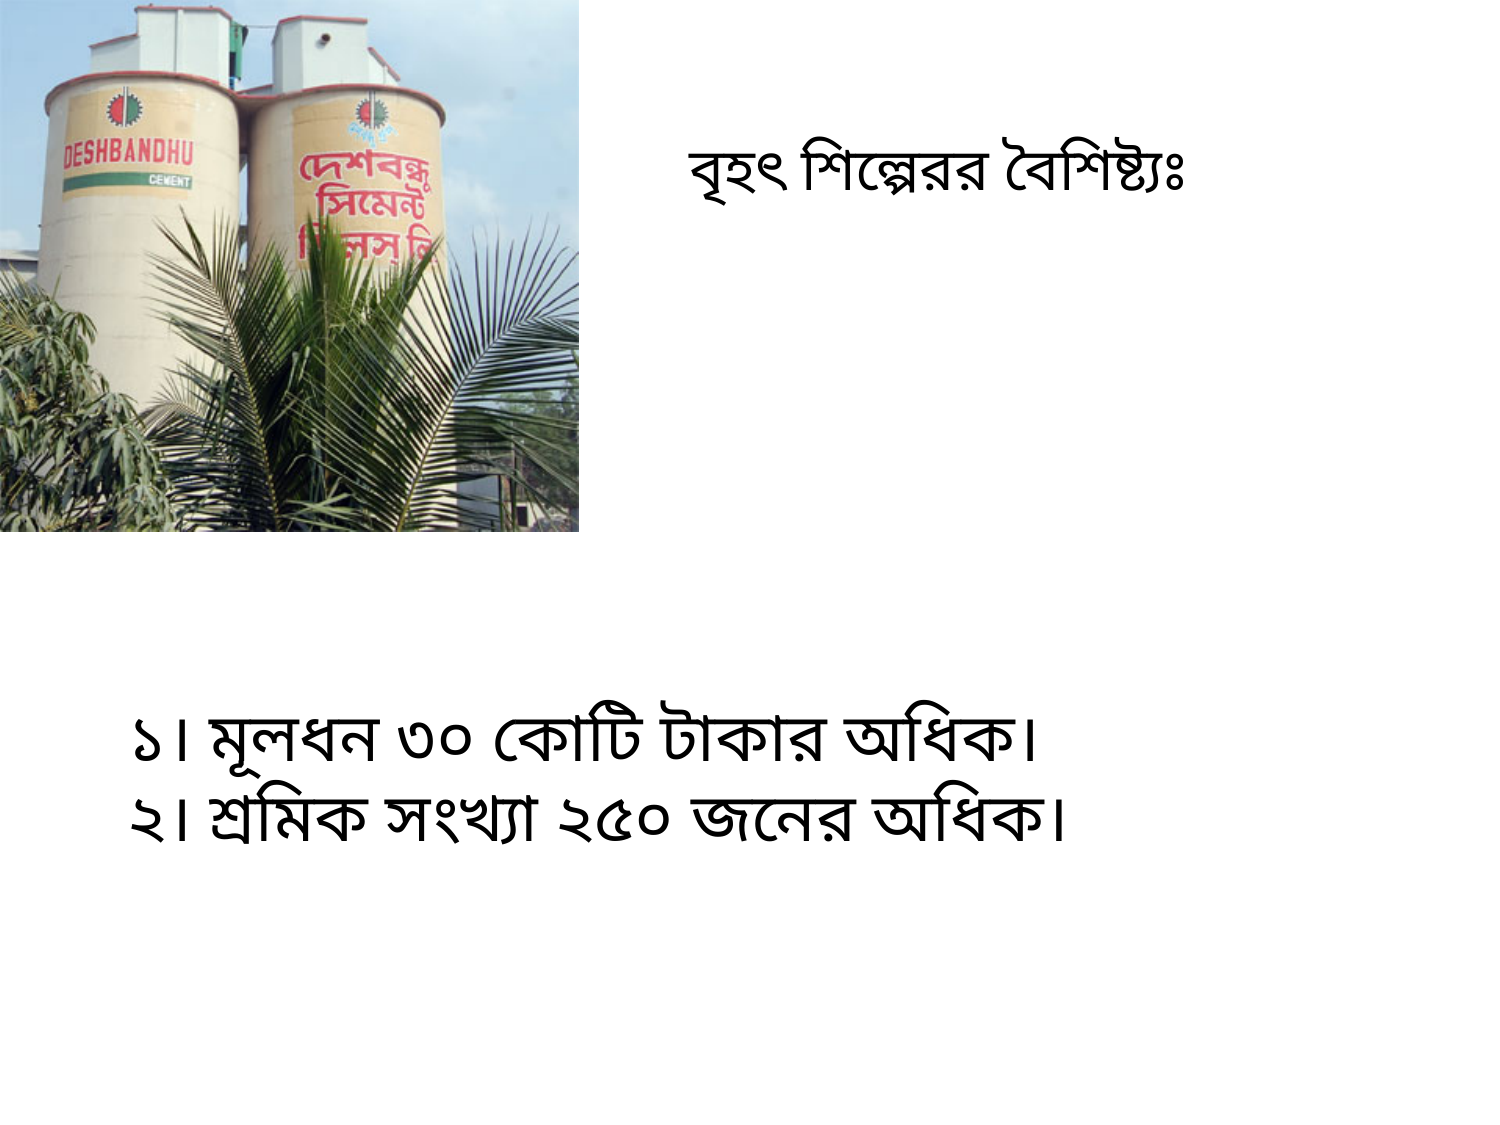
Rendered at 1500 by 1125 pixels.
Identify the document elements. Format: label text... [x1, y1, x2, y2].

text_box ১। মূলধন ৩০ কোটি টাকার অধিক। ২। শ্রমিক সংখ্যা ২৫০ জনের অধিক। [112, 687, 1275, 863]
picture [0, 0, 579, 532]
text_box বৃহৎ শিল্পেরর বৈশিষ্ট্যঃ [674, 125, 1288, 210]
